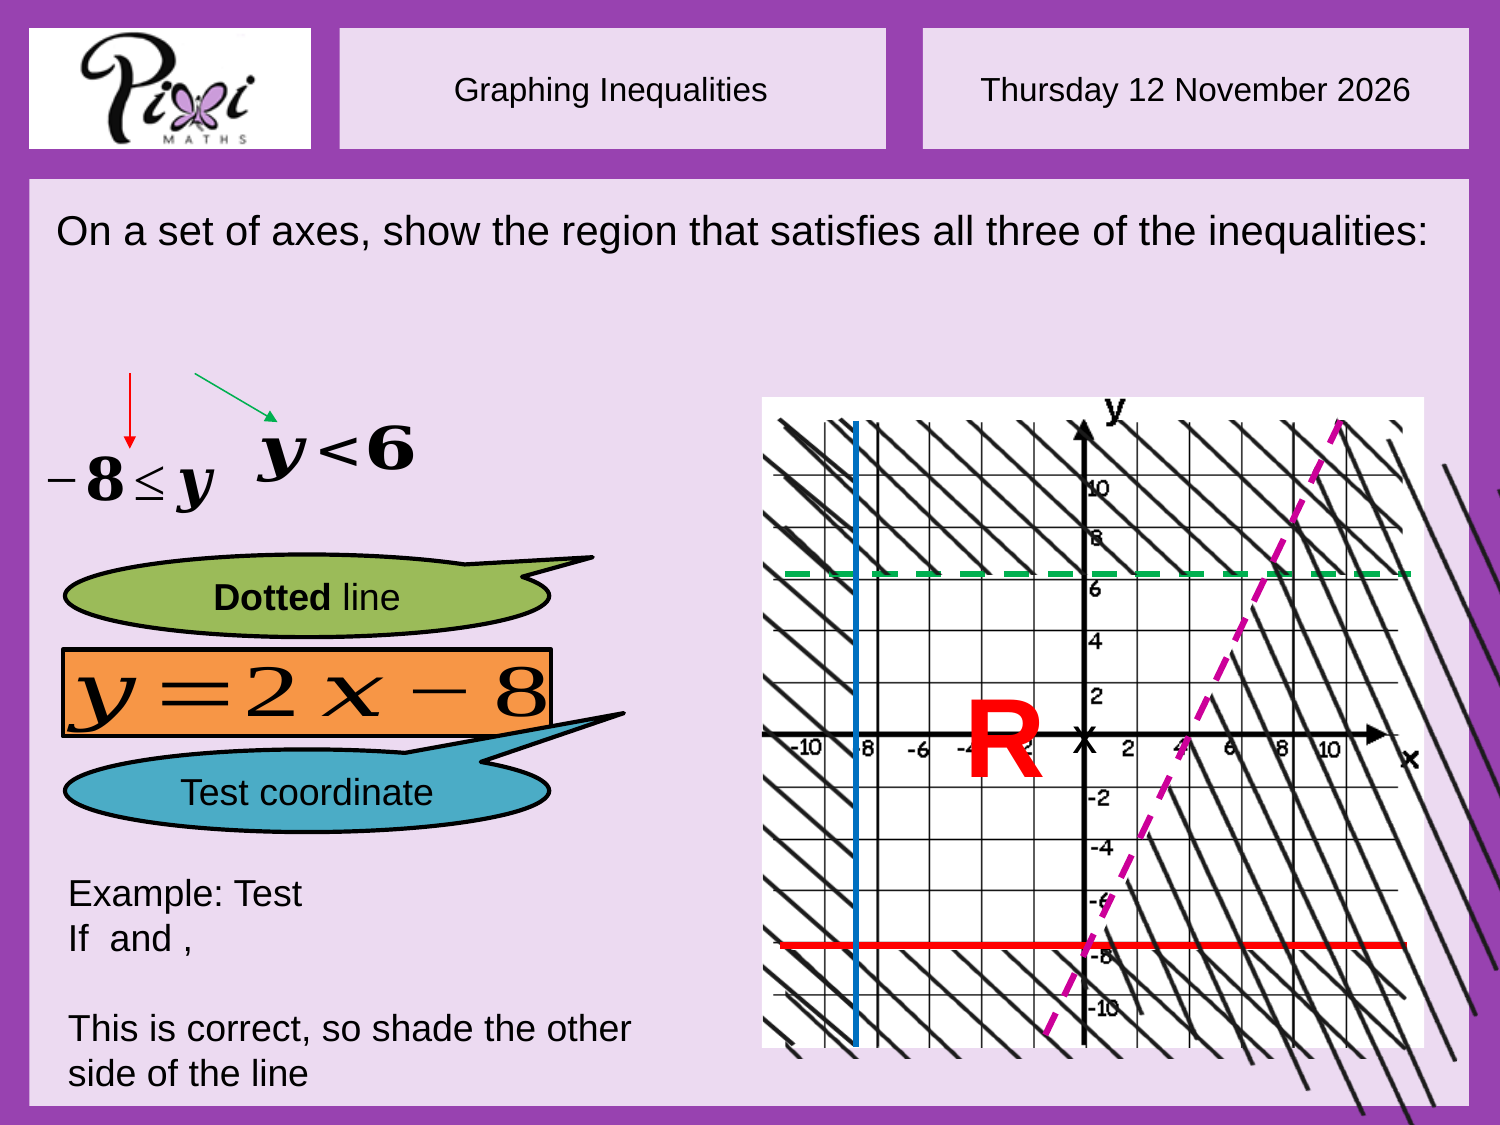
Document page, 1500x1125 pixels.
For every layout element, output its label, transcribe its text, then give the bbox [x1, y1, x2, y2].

picture [0, 0, 1500, 1125]
text_box Test coordinate [62, 711, 626, 835]
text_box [1045, 420, 1341, 1036]
text_box Dotted line [62, 552, 595, 640]
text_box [194, 373, 278, 423]
